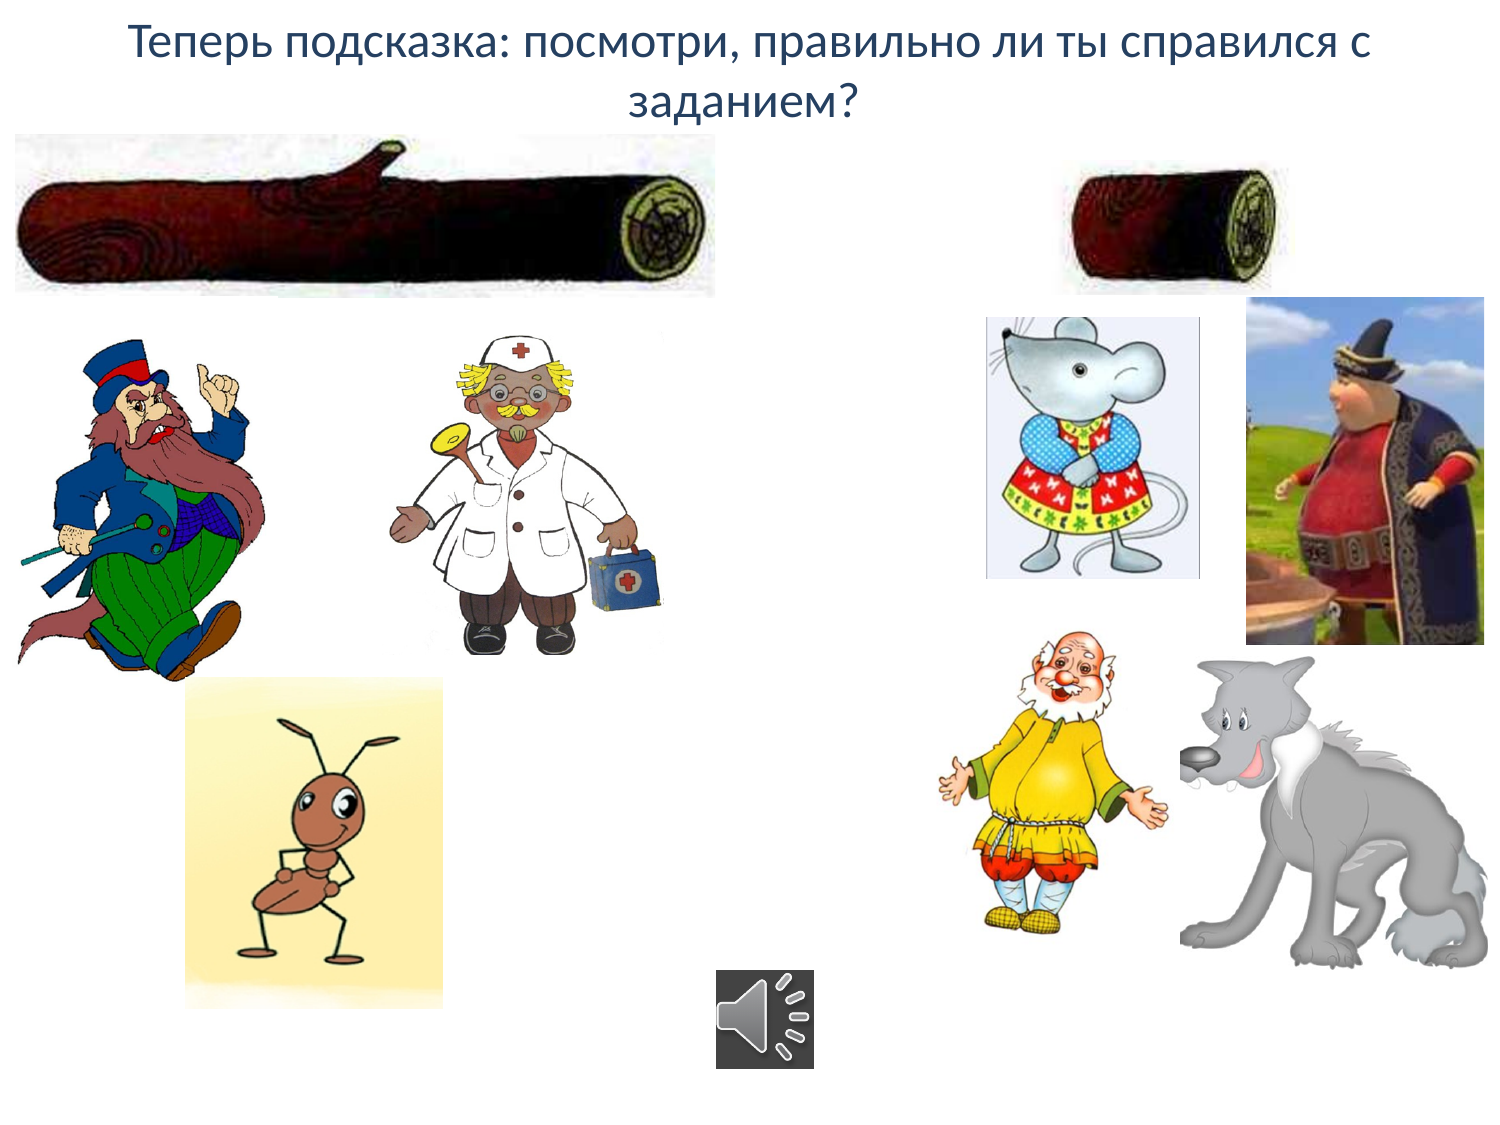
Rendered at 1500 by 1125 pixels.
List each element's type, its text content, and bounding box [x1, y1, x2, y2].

picture [5, 133, 716, 1010]
picture [985, 317, 1200, 579]
picture [923, 614, 1488, 970]
picture [714, 969, 816, 1070]
picture [380, 326, 665, 656]
picture [1051, 159, 1296, 296]
picture [1245, 297, 1485, 645]
text_box Теперь подсказка: посмотри, правильно ли ты справился с заданием? [0, 0, 1500, 135]
